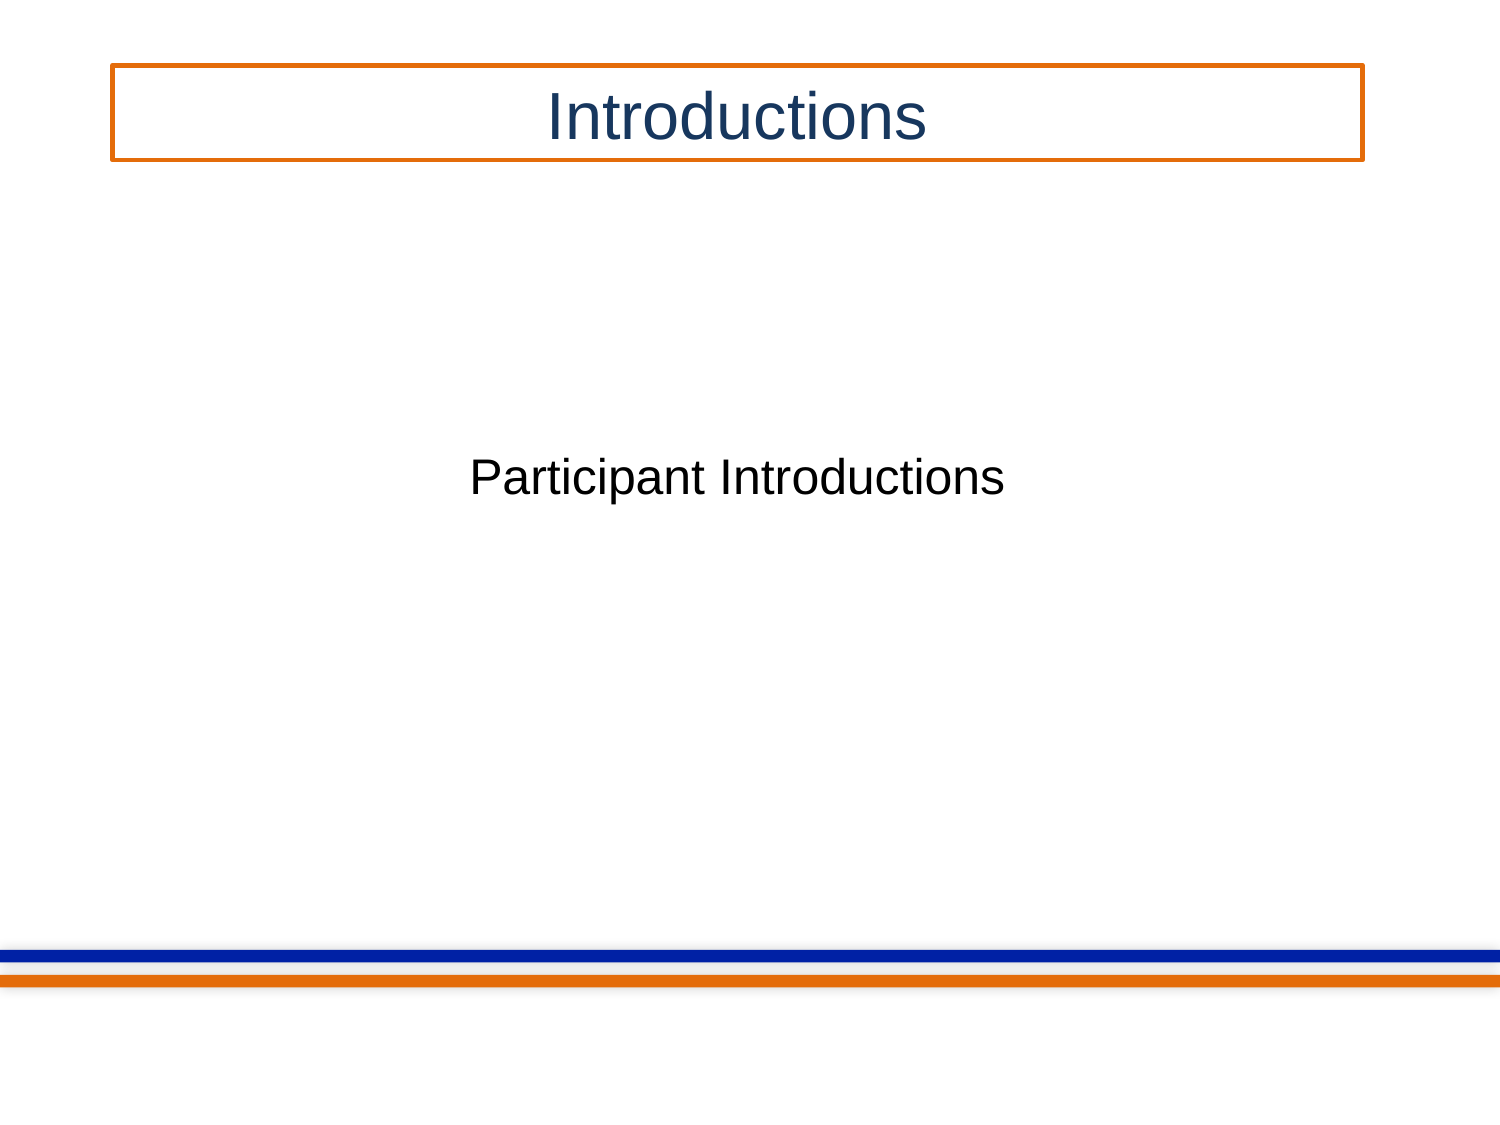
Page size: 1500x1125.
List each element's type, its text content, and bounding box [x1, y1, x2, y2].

text_box [0, 948, 1500, 965]
text_box [0, 973, 1500, 989]
text_box Participant Introductions [112, 437, 1363, 513]
text_box Introductions [112, 65, 1363, 160]
